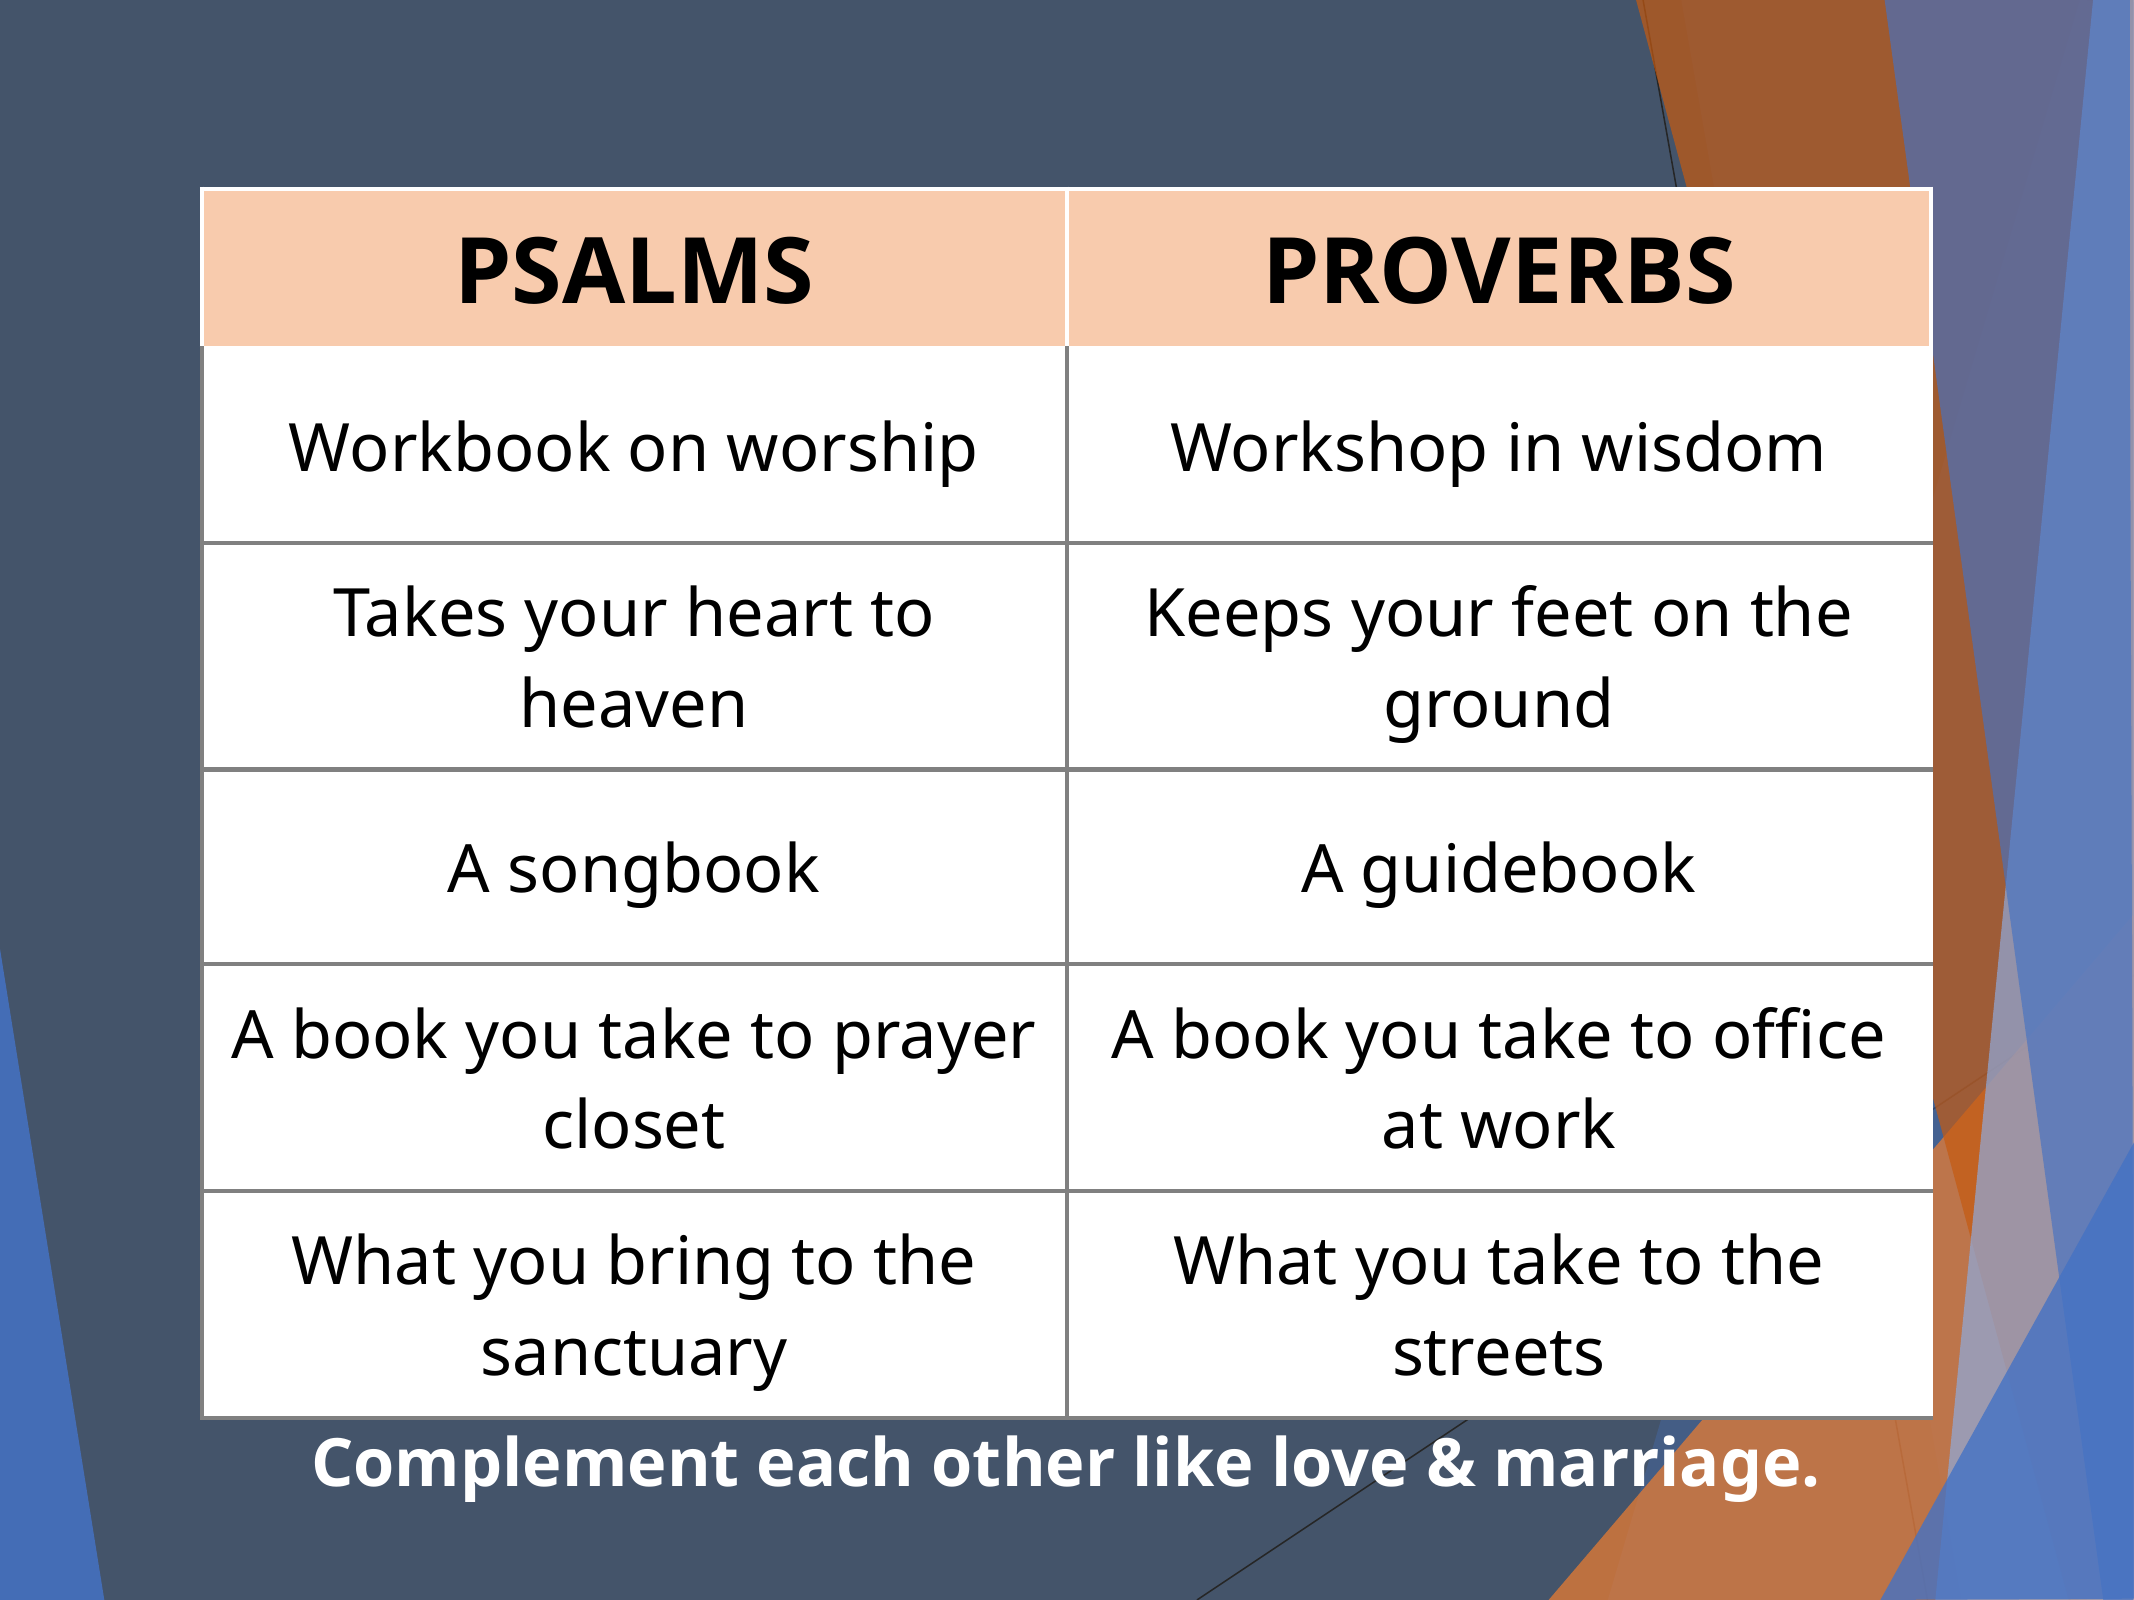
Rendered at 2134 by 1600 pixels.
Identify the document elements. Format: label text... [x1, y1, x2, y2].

table_cell A songbook [204, 772, 1065, 962]
table_cell A book you take to office at work [1069, 966, 1929, 1189]
table_cell Keeps your feet on the ground [1069, 545, 1929, 767]
text_box Complement each other like love & marriage. [302, 1411, 1831, 1509]
table_header PROVERBS [1069, 191, 1929, 346]
table_cell Takes your heart to heaven [204, 545, 1065, 767]
table_cell Workshop in wisdom [1069, 350, 1929, 541]
table_cell What you take to the streets [1069, 1193, 1929, 1416]
table_cell A guidebook [1069, 772, 1929, 962]
table_cell Workbook on worship [204, 350, 1065, 541]
table_cell What you bring to the sanctuary [204, 1193, 1065, 1416]
table_header PSALMS [204, 191, 1065, 346]
table_cell A book you take to prayer closet [204, 966, 1065, 1189]
